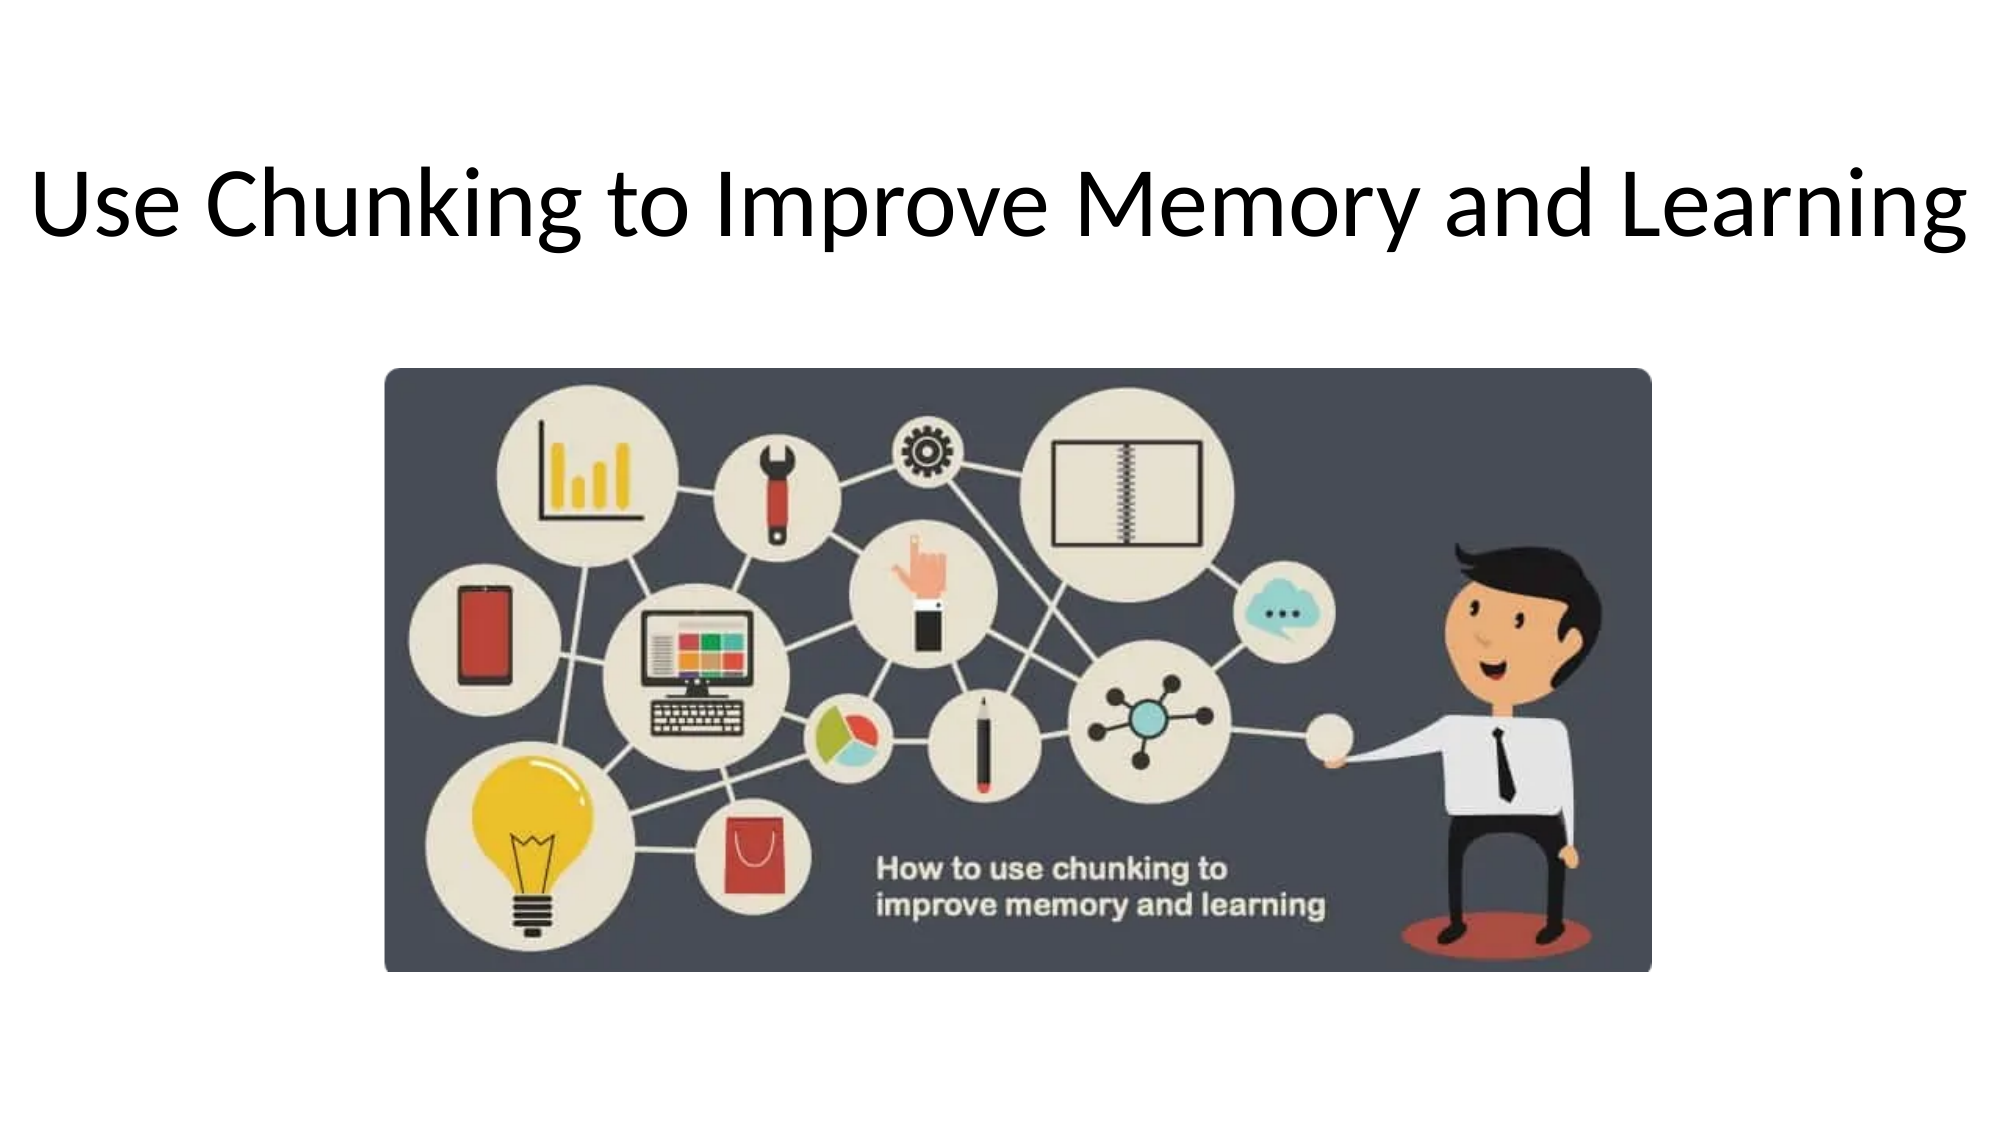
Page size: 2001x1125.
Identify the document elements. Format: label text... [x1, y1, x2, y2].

title Use Chunking to Improve Memory and Learning [0, 132, 2000, 266]
picture [377, 367, 1652, 972]
